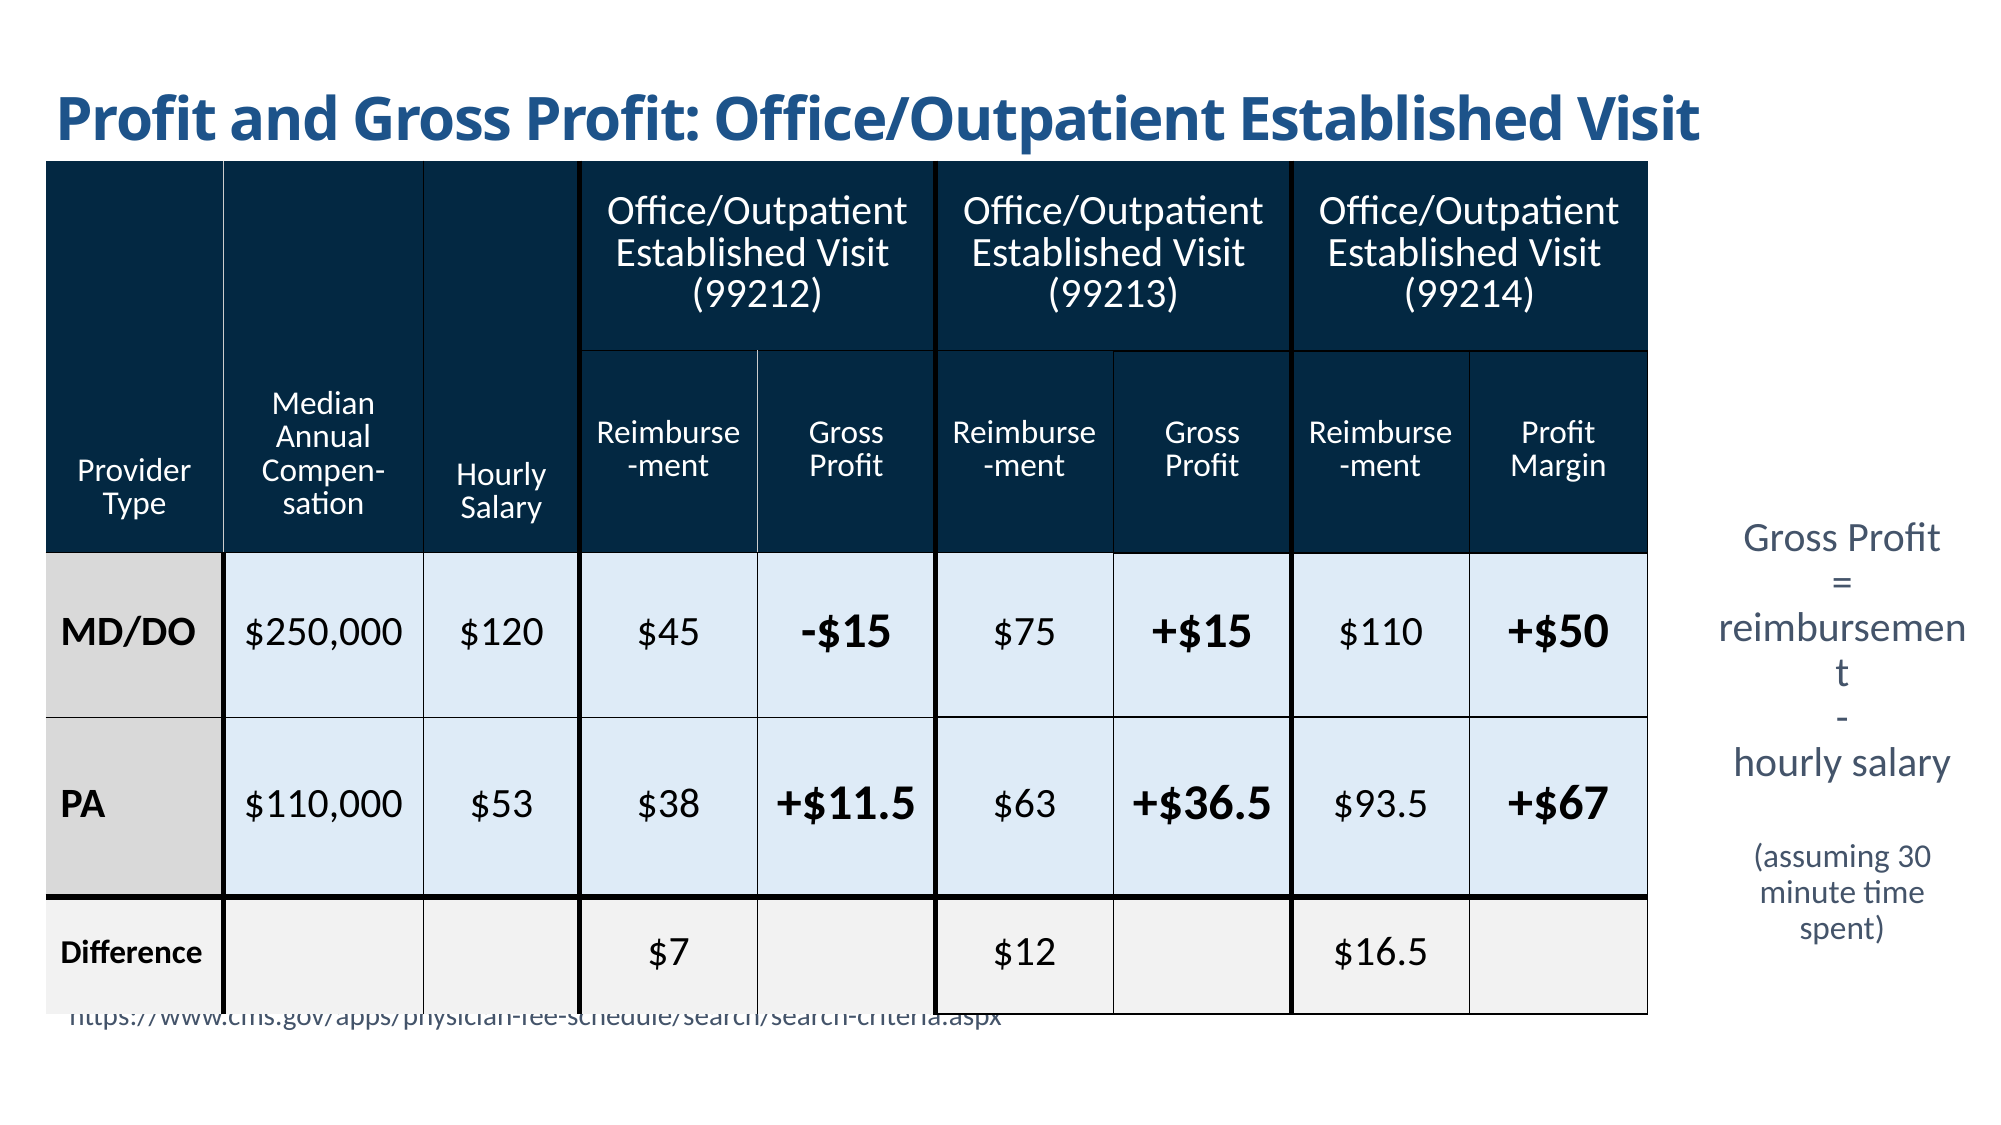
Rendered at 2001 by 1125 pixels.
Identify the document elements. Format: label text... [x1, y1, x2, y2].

table_cell [1114, 900, 1289, 1013]
table_cell $38 [582, 718, 757, 894]
table_cell $53 [424, 718, 577, 894]
table_cell $75 [938, 553, 1113, 716]
table_cell $110 [1294, 554, 1469, 716]
table_cell [424, 900, 577, 1014]
table_cell Gross Profit [1114, 352, 1289, 552]
table_cell Profit Margin [1470, 352, 1647, 552]
table_header Office/Outpatient Established Visit (99212) [582, 161, 933, 350]
table_header Median Annual Compen-sation [224, 161, 423, 552]
table_cell $45 [582, 553, 757, 717]
table_cell PA [46, 718, 221, 894]
table_cell [226, 900, 423, 1014]
table_cell $16.5 [1294, 900, 1469, 1013]
table_cell +$11.5 [758, 718, 933, 894]
table_cell +$36.5 [1114, 718, 1289, 894]
text_box https://www.medpagetoday.com/practicemanagement/salary-survey/77085 https://www.cms.gov/apps/physician-fee-schedule/search/search-criteria.aspx [54, 954, 1818, 1040]
table_cell [758, 900, 933, 1014]
table_header Office/Outpatient Established Visit (99214) [1294, 161, 1648, 350]
table_header Office/Outpatient Established Visit (99213) [938, 161, 1289, 350]
table_cell $250,000 [226, 553, 423, 717]
table_cell MD/DO [46, 553, 221, 717]
text_box Profit and Gross Profit: Office/Outpatient Established Visit [40, 87, 1841, 161]
table_cell +$50 [1470, 554, 1647, 716]
table_cell $120 [424, 553, 577, 717]
table_cell $93.5 [1294, 718, 1469, 894]
table_cell $12 [938, 900, 1113, 1013]
title Gross Profit = reimbursement - hourly salary (assuming 30 minute time spent) [1700, 622, 1984, 955]
table_header Hourly Salary [424, 161, 577, 552]
table_header Provider Type [46, 161, 223, 552]
table_cell $110,000 [226, 718, 423, 894]
table_cell +$15 [1114, 554, 1289, 716]
table_cell Gross Profit [758, 351, 933, 552]
table_cell -$15 [758, 553, 933, 717]
table_cell [1470, 900, 1647, 1013]
table_cell $7 [582, 900, 757, 1014]
table_cell Reimburse-ment [938, 351, 1113, 552]
table_cell Difference [46, 900, 221, 1014]
table_cell Reimburse-ment [582, 351, 757, 552]
table_cell $63 [938, 718, 1113, 894]
table_cell +$67 [1470, 718, 1647, 894]
table_cell Reimburse-ment [1294, 352, 1469, 552]
